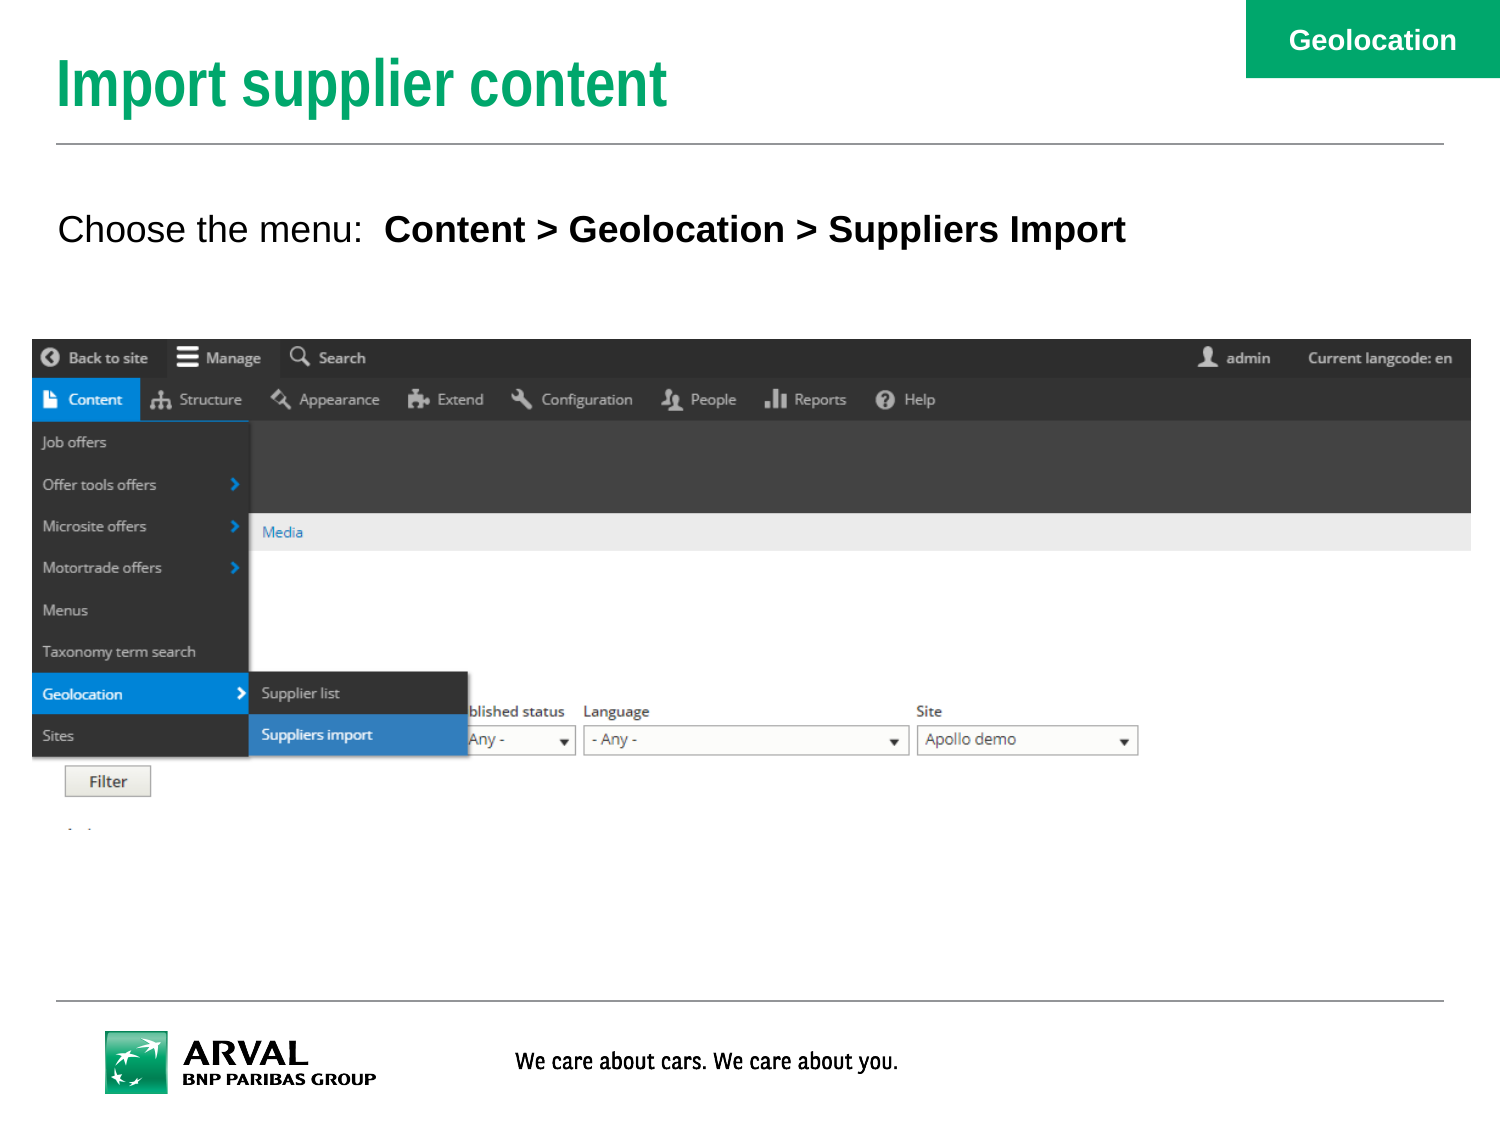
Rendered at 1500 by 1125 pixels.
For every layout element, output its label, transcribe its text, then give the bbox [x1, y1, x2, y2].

picture [515, 1051, 897, 1074]
text_box [57, 19, 1446, 142]
picture [32, 339, 1471, 830]
text_box Choose the menu: Content > Geolocation > Suppliers Import [57, 205, 1282, 251]
text_box Geolocation [1244, 0, 1500, 80]
picture [105, 1031, 376, 1094]
